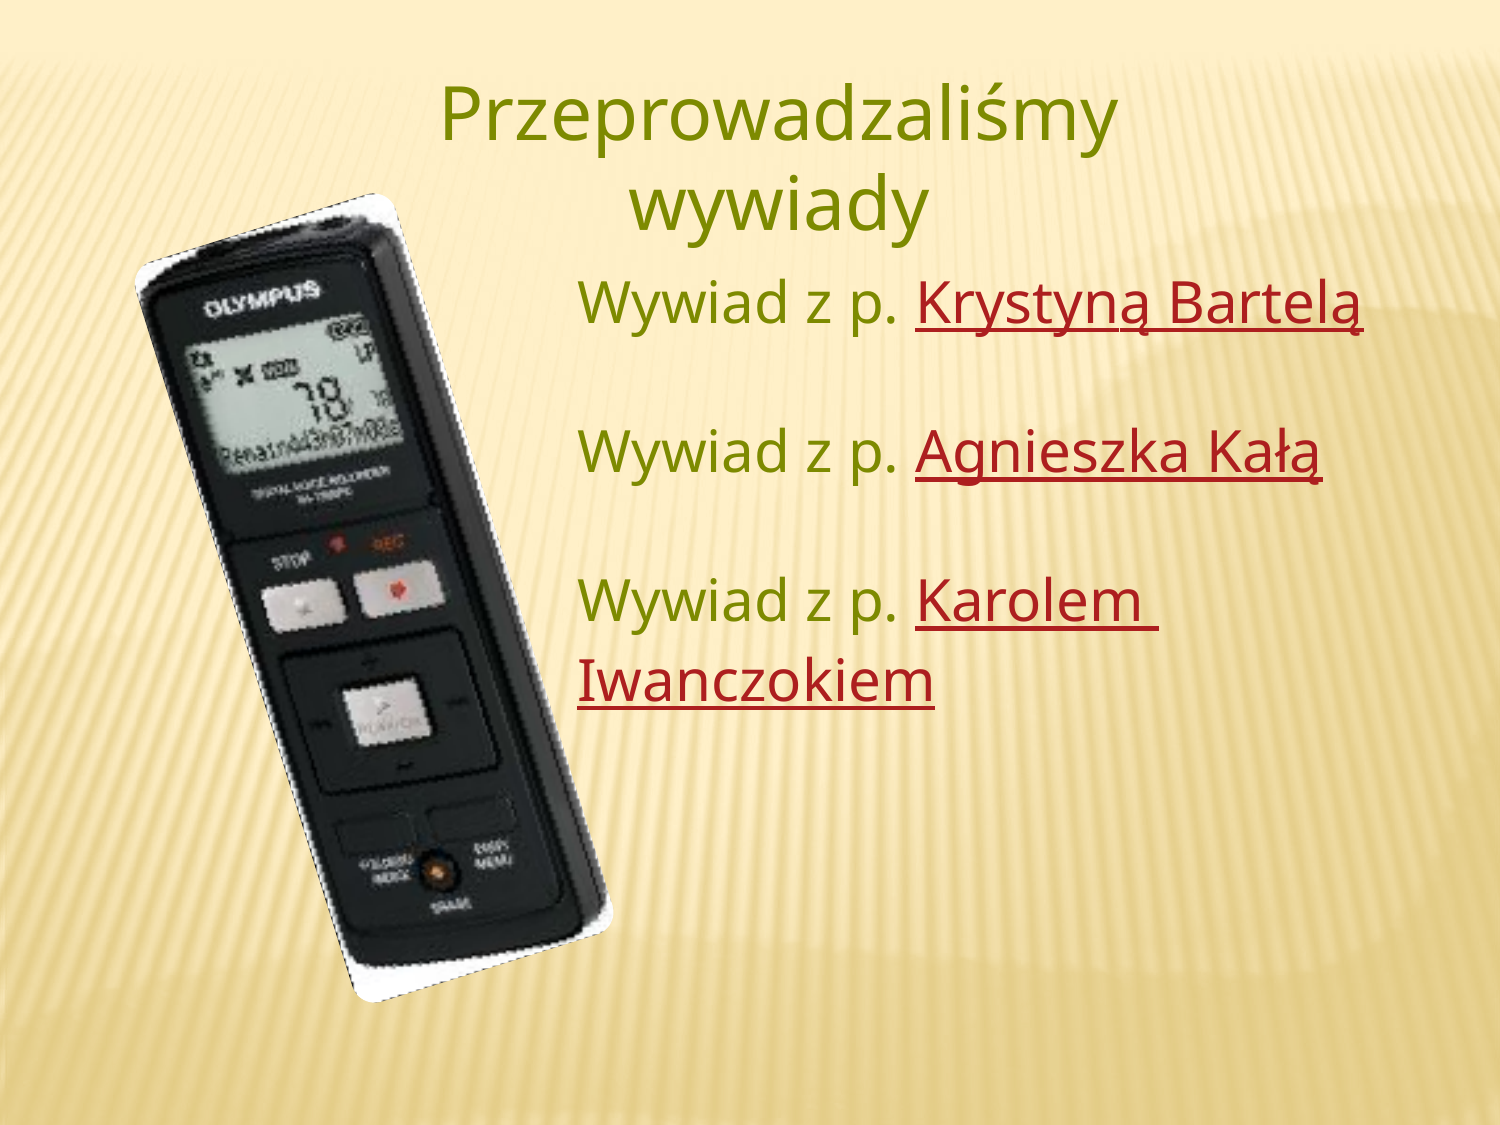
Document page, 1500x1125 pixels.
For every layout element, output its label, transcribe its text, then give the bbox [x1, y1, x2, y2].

text_box Wywiad z p. Krystyną Bartelą Wywiad z p. Agnieszka Kałą Wywiad z p. Karolem Iwanczokiem [562, 257, 1500, 775]
picture [134, 236, 235, 604]
picture [357, 995, 398, 1003]
picture [237, 193, 511, 986]
text_box Przeprowadzaliśmy wywiady [269, 58, 1289, 254]
picture [513, 589, 614, 961]
